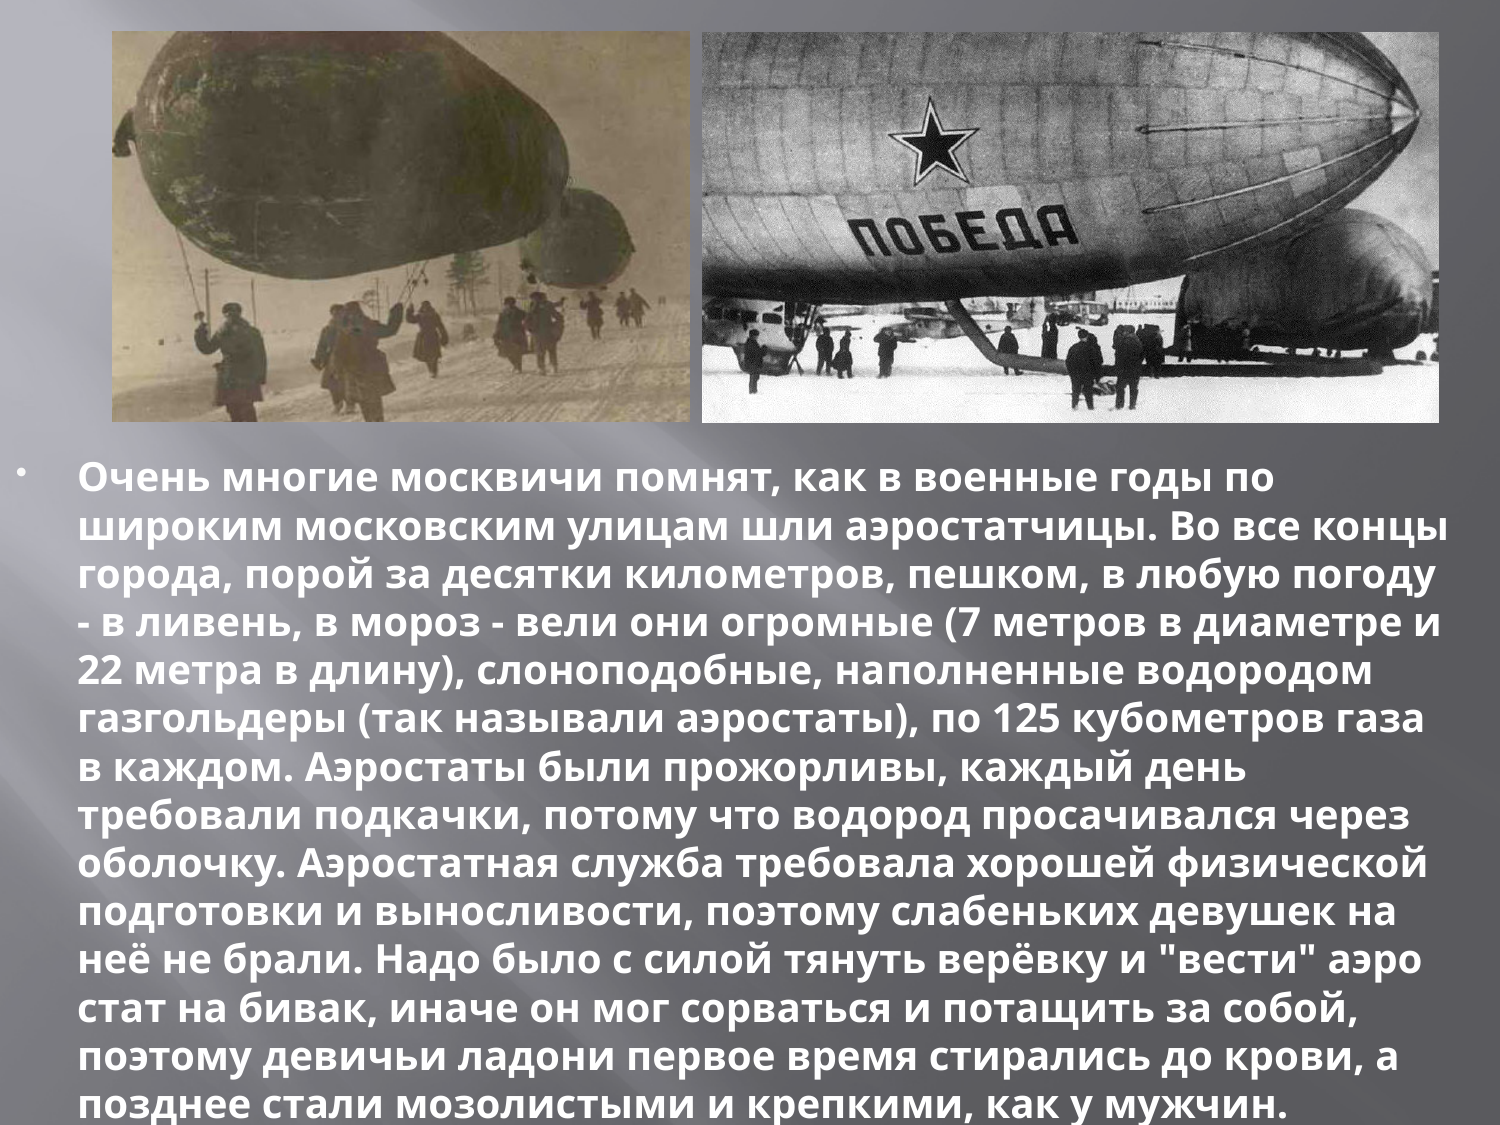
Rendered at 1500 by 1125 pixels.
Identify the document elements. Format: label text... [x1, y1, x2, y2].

picture [702, 32, 1439, 423]
list Очень многие москвичи пом­нят, как в военные годы по широким московским улицам шли аэростатчицы. Во все концы города, порой за десятки кило­метров, пешком, в любую погоду - в ливень, в мороз - вели они огромные (7 метров в диаметре и 22 метра в длину), слоноподобные, на­полненные водородом газгольдеры (так называли аэростаты), по 125 кубометров газа в каждом. Аэростаты были прожорливы, каж­дый день требовали подкачки, потому что водород просачивался через обо­лочку. Аэростатная служба требовала хорошей физической подготовки и выносливости, поэтому слабеньких девушек на неё не брали. Надо было с силой тянуть верёвку и "вести" аэро­стат на бивак, иначе он мог сорваться и потащить за собой, поэтому деви­чьи ладони первое время стирались до крови, а позднее стали мозолис­тыми и крепкими, как у мужчин. [0, 444, 1471, 1125]
picture [111, 31, 690, 422]
